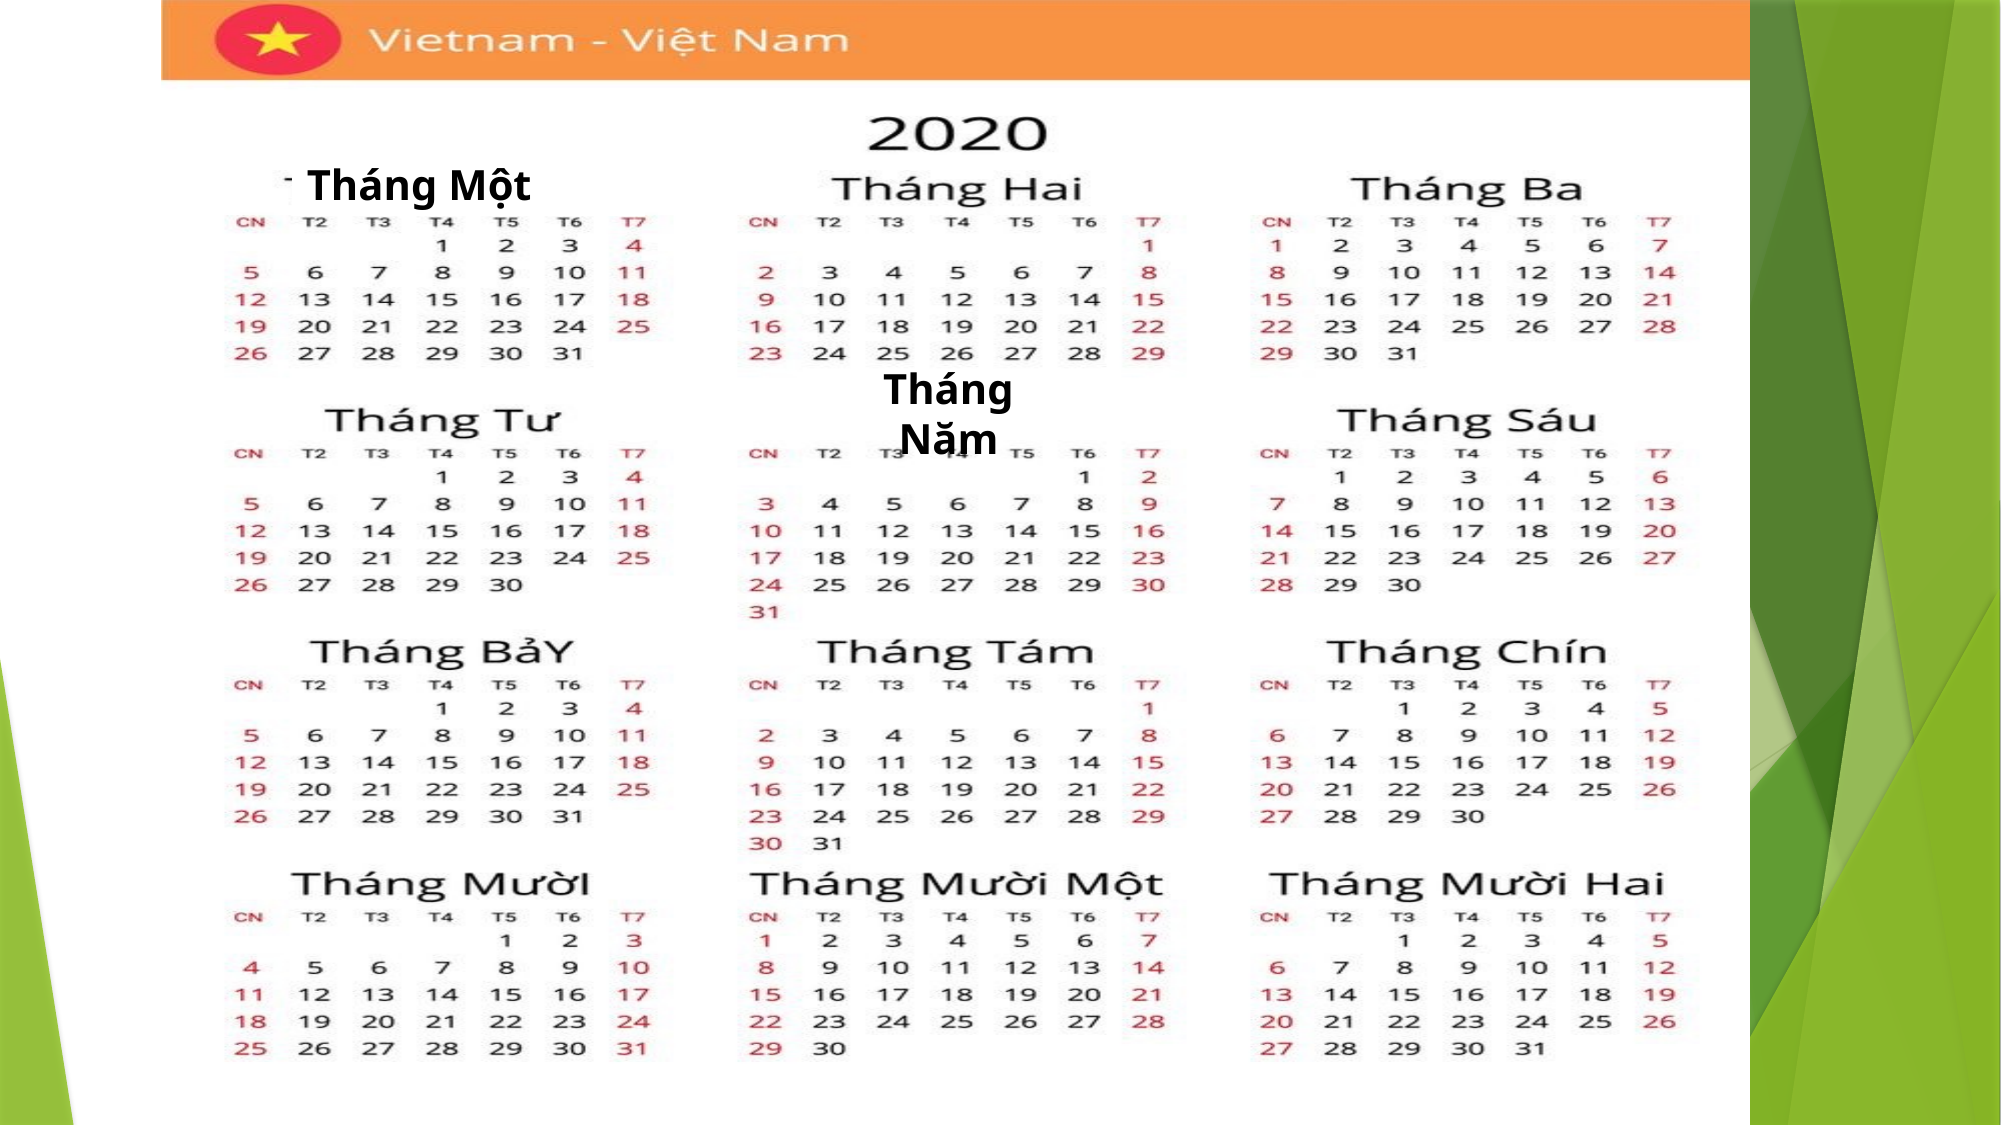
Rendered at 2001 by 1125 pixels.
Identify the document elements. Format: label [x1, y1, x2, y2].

picture [161, 0, 1750, 1125]
